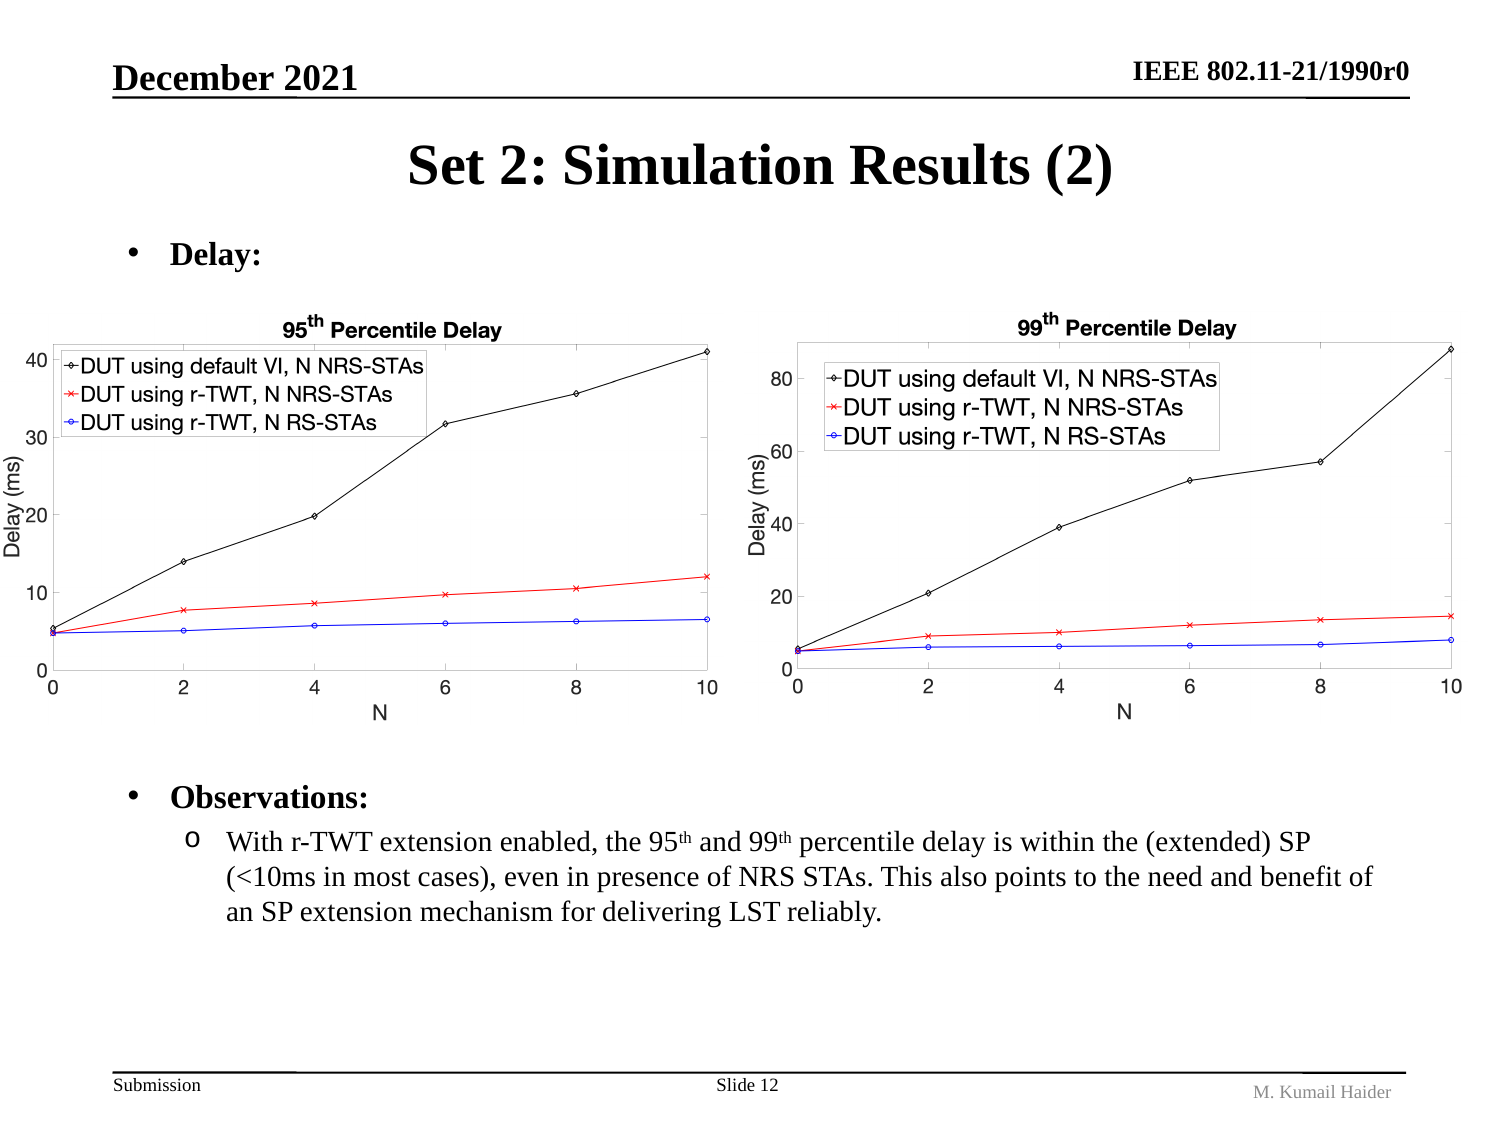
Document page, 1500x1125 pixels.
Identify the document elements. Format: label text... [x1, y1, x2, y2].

list Delay: Observations: With r-TWT extension enabled, the 95th and 99th percentile delay is within the (extended) SP (<10ms in most cases), even in presence of NRS STAs. This also points to the need and benefit of an SP extension mechanism for delivering LST reliably. [112, 226, 1411, 1073]
title Set 2: Simulation Results (2) [112, 97, 1411, 226]
footer M. Kumail Haider [877, 1072, 1407, 1110]
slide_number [112, 52, 563, 90]
slide_number Slide 12 [702, 1072, 793, 1111]
picture [744, 306, 1468, 724]
picture [0, 308, 724, 726]
